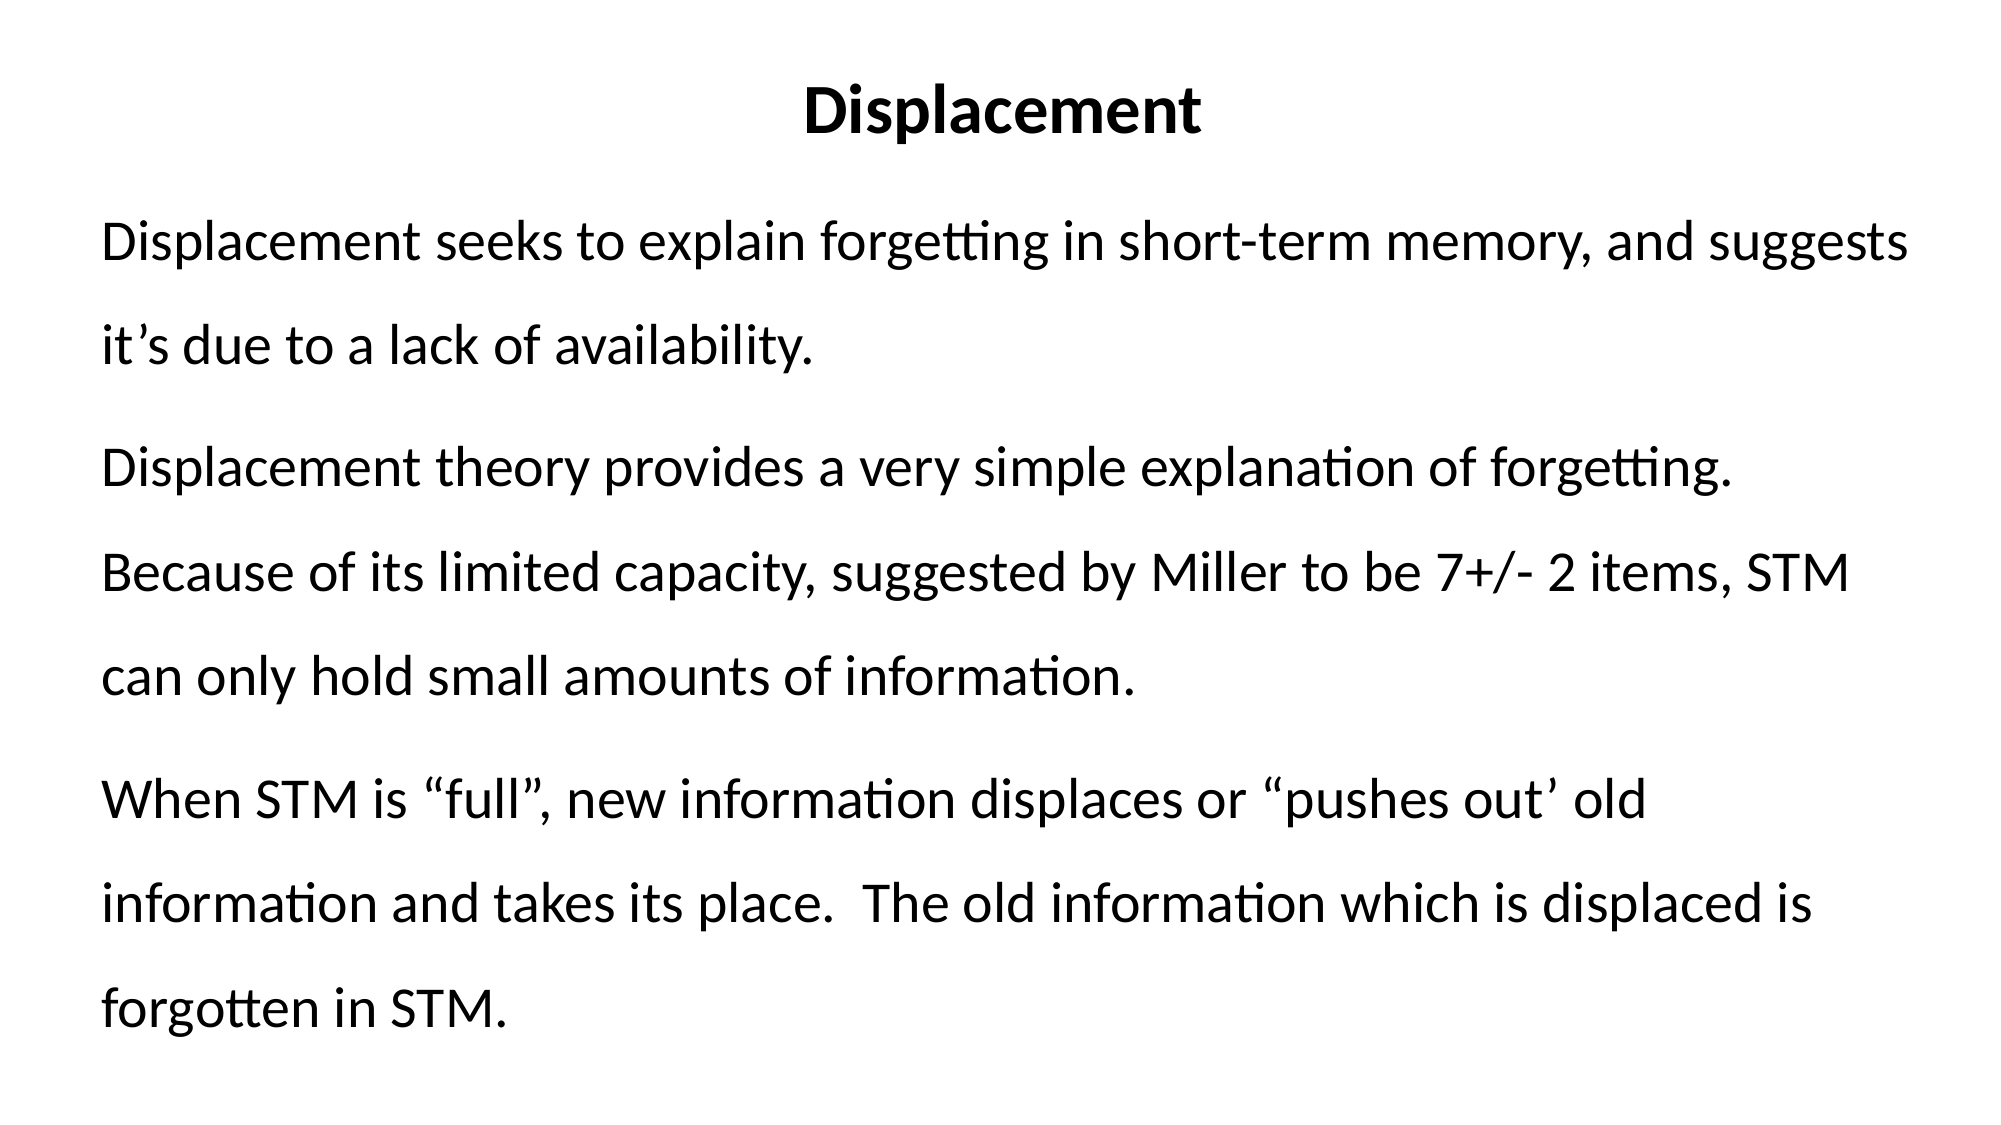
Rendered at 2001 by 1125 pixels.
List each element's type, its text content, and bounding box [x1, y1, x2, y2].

list Displacement Displacement seeks to explain forgetting in short-term memory, and suggests it’s due to a lack of availability. Displacement theory provides a very simple explanation of forgetting. Because of its limited capacity, suggested by Miller to be 7+/- 2 items, STM can only hold small amounts of information. When STM is “full”, new information displaces or “pushes out’ old information and takes its place. The old information which is displaced is forgotten in STM. [86, 65, 1937, 1055]
